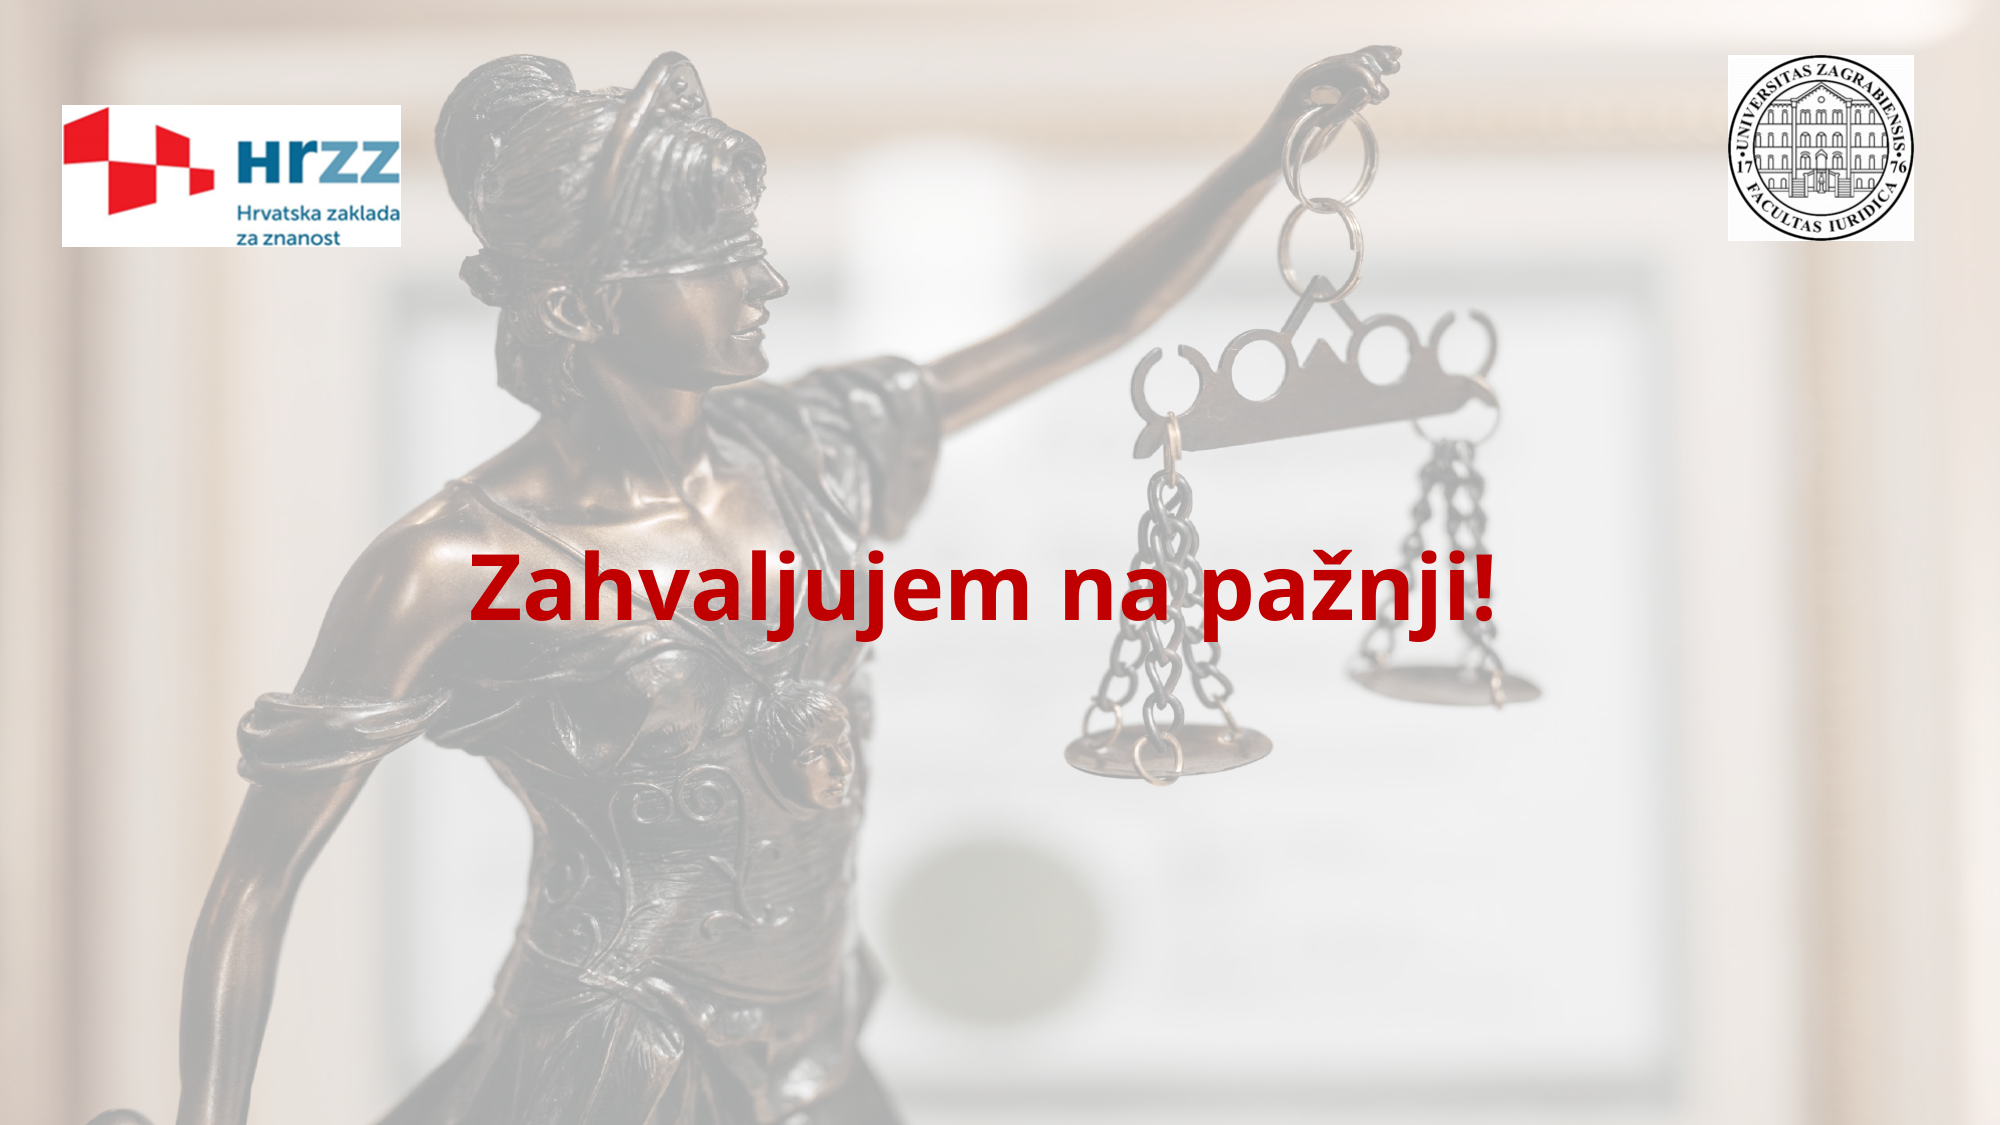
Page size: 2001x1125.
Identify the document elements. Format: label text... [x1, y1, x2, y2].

picture [1728, 55, 1914, 241]
title Zahvaljujem na pažnji! [121, 482, 1847, 700]
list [62, 105, 401, 247]
